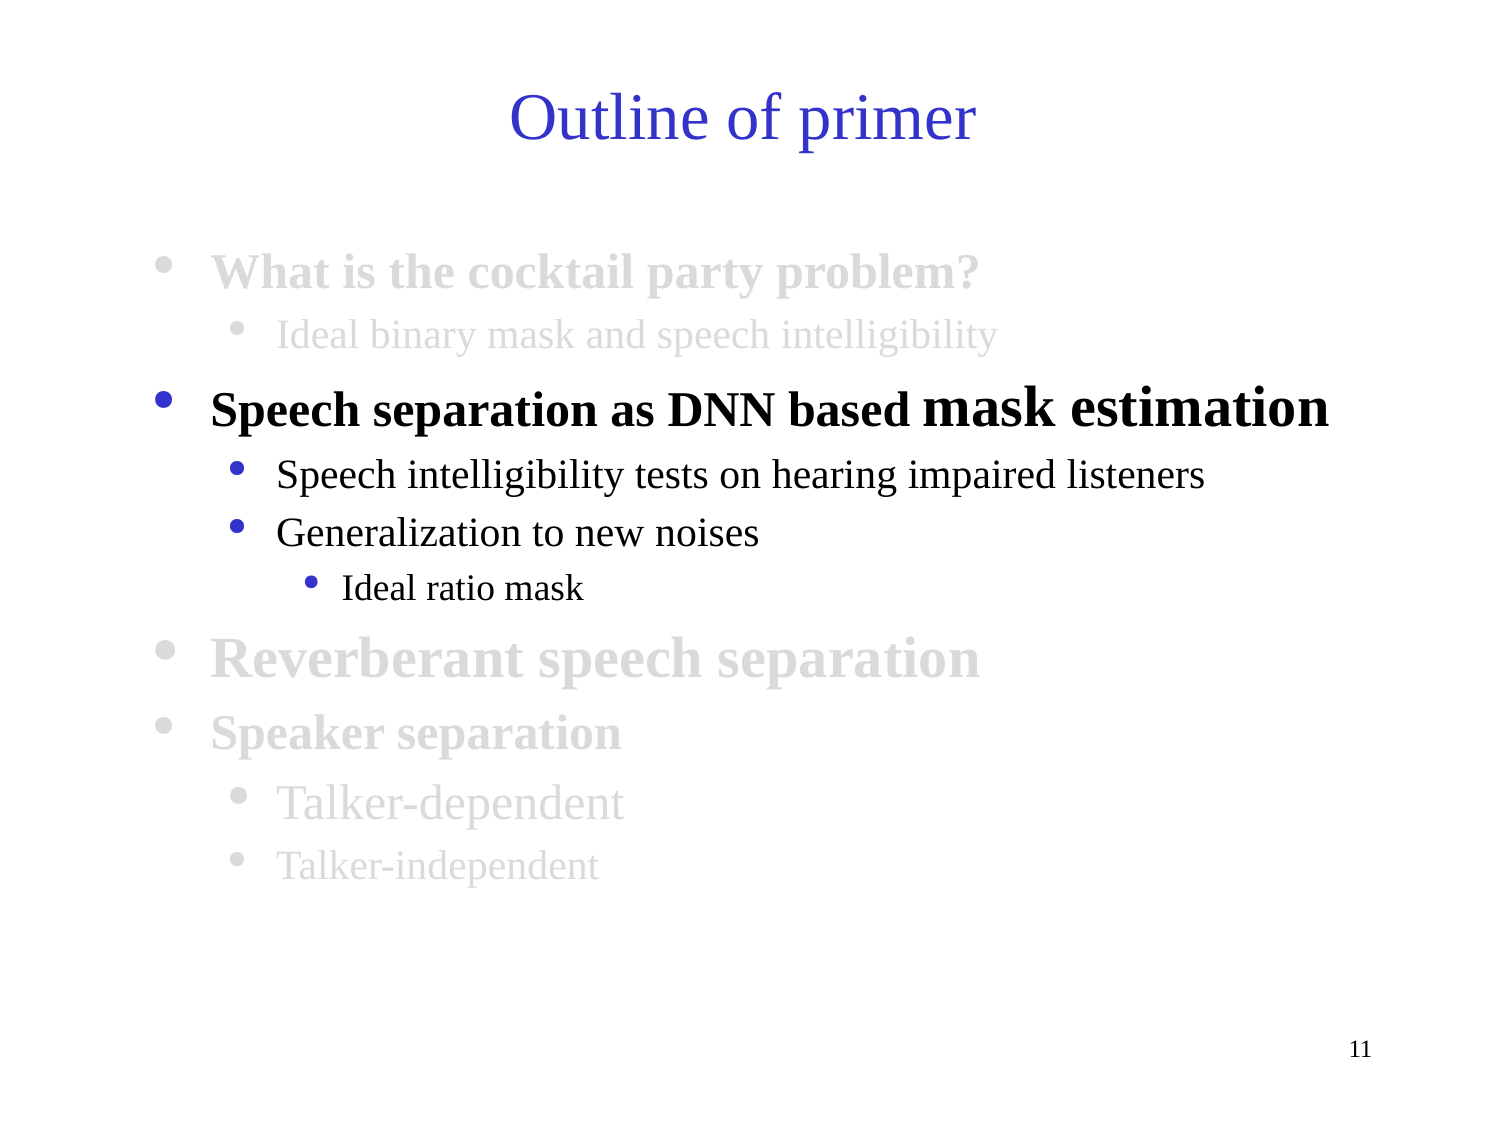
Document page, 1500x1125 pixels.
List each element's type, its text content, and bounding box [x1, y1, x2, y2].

title Outline of primer [87, 62, 1400, 163]
slide_number 11 [1074, 1024, 1388, 1101]
list What is the cocktail party problem? Ideal binary mask and speech intelligibility Speech separation as DNN based mask estimation Speech intelligibility tests on hearing impaired listeners Generalization to new noises Ideal ratio mask Reverberant speech separation Speaker separation Talker-dependent Talker-independent [139, 230, 1390, 894]
